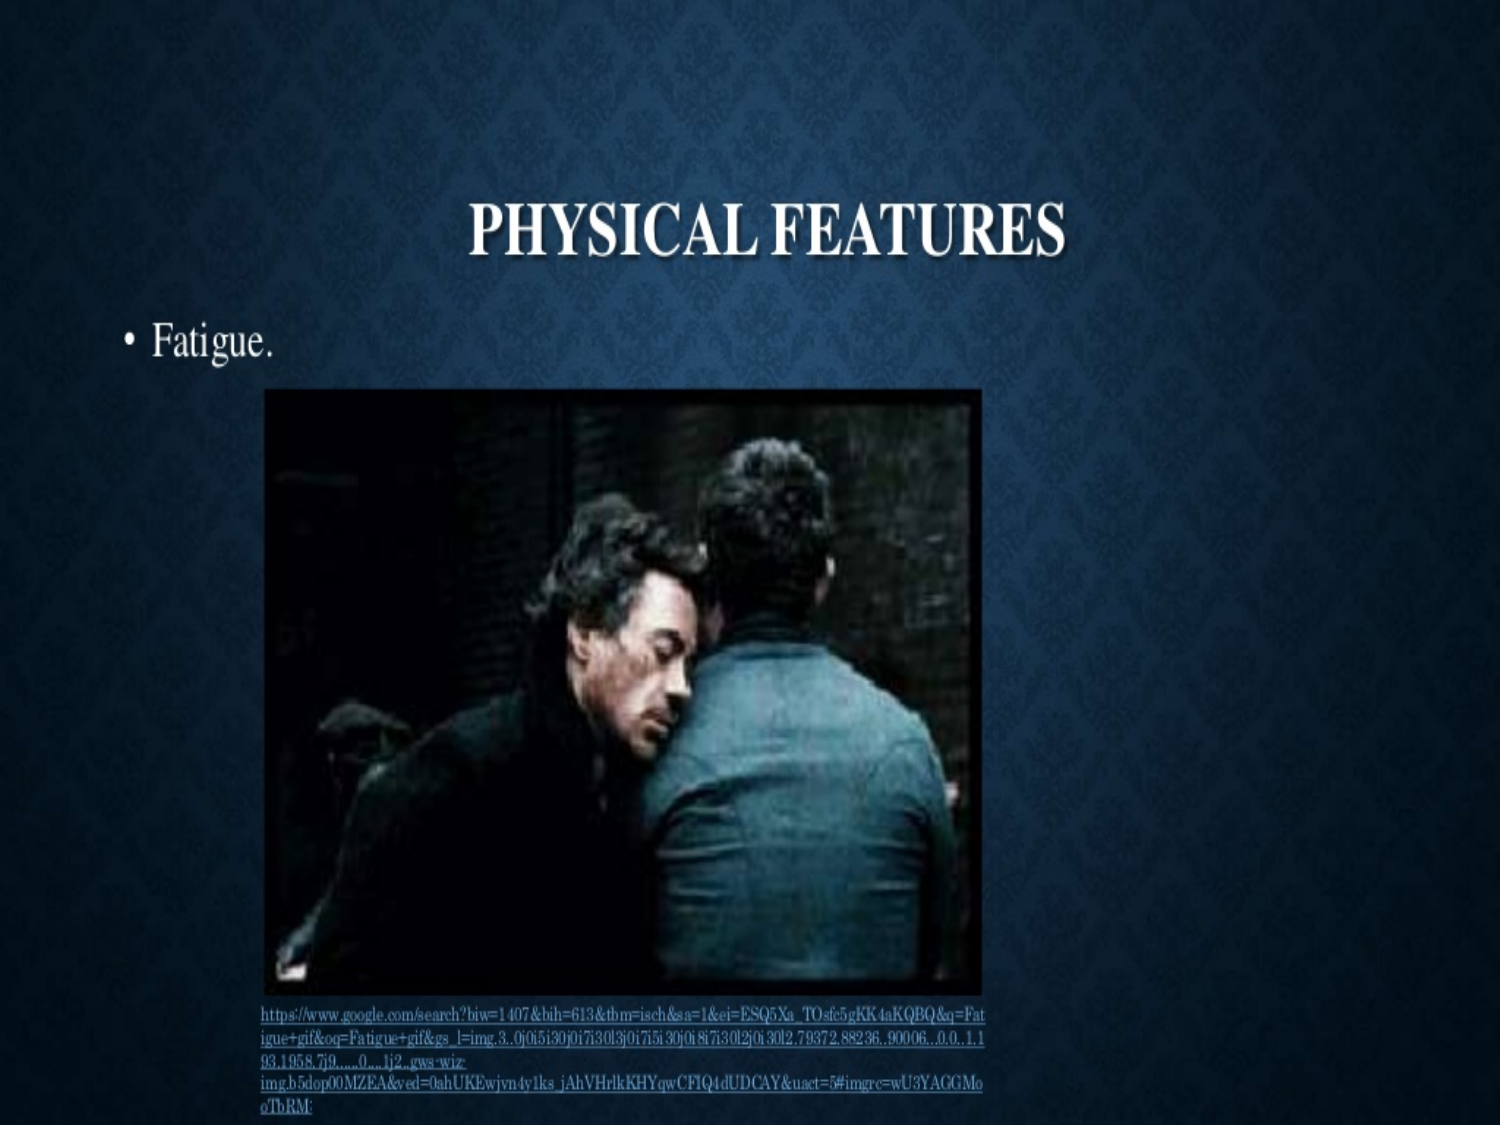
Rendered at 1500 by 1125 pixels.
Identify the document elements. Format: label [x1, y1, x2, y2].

list [0, 0, 1500, 1125]
